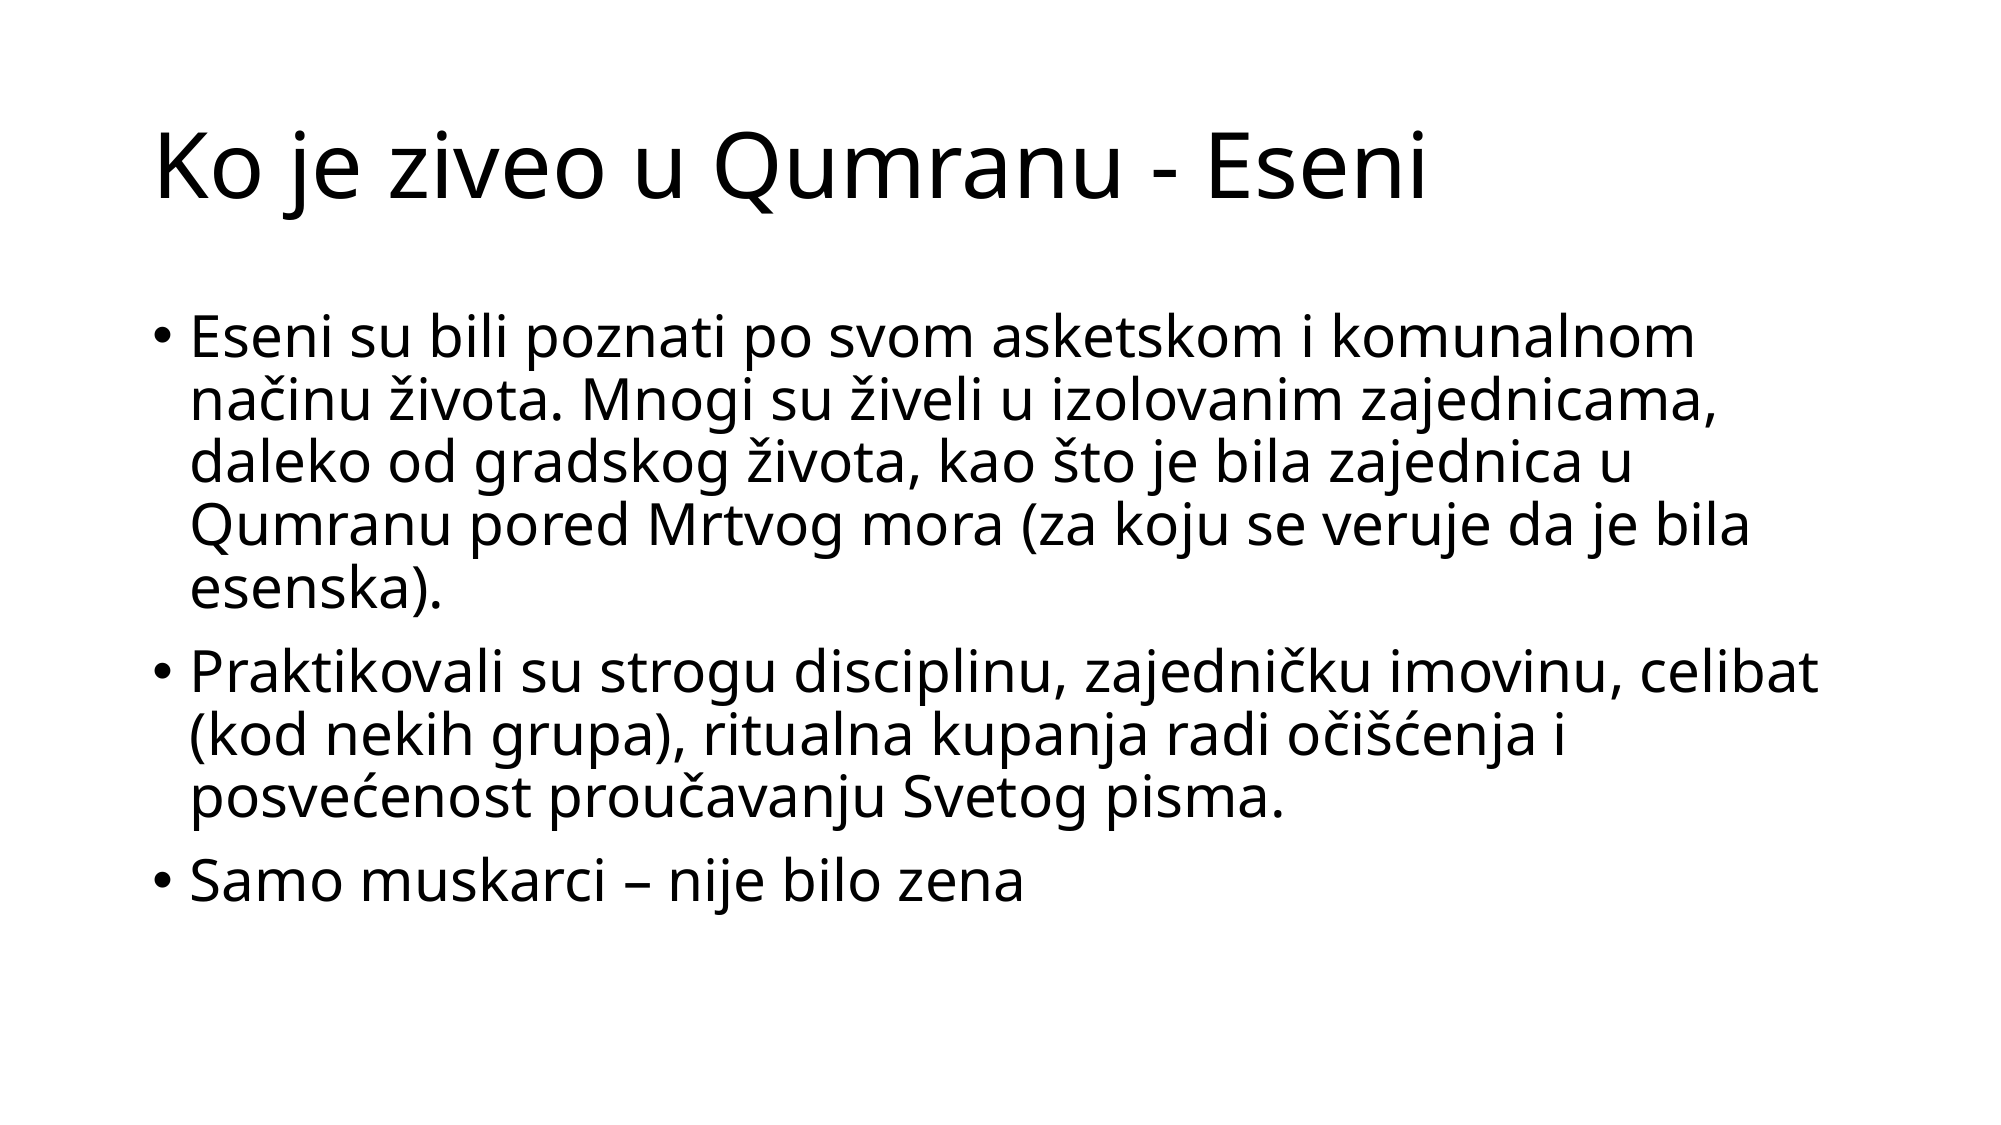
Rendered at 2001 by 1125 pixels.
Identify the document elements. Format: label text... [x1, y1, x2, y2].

title Ko je ziveo u Qumranu - Eseni [137, 59, 1863, 278]
list Eseni su bili poznati po svom asketskom i komunalnom načinu života. Mnogi su živeli u izolovanim zajednicama, daleko od gradskog života, kao što je bila zajednica u Qumranu pored Mrtvog mora (za koju se veruje da je bila esenska). Praktikovali su strogu disciplinu, zajedničku imovinu, celibat (kod nekih grupa), ritualna kupanja radi očišćenja i posvećenost proučavanju Svetog pisma. Samo muskarci – nije bilo zena [137, 299, 1863, 1014]
